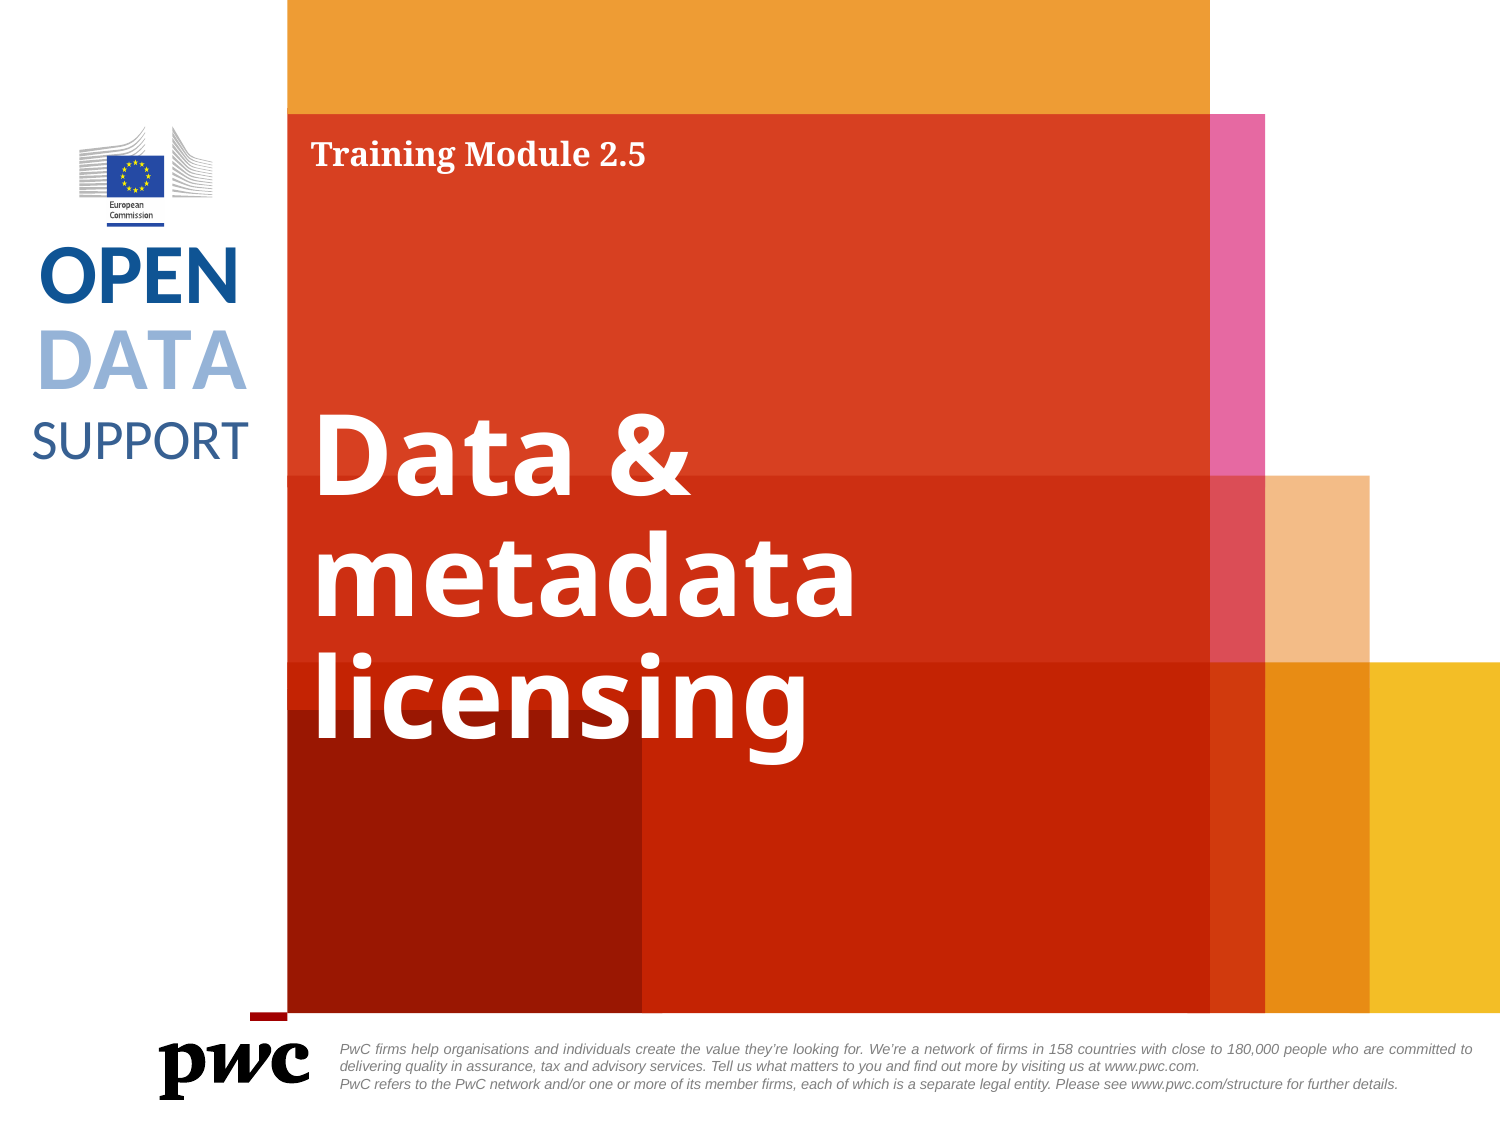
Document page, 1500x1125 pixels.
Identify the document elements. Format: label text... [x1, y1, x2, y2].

text_box PwC firms help organisations and individuals create the value they’re looking for. We’re a network of firms in 158 countries with close to 180,000 people who are committed to delivering quality in assurance, tax and advisory services. Tell us what matters to you and find out more by visiting us at www.pwc.com. PwC refers to the PwC network and/or one or more of its member firms, each of which is a separate legal entity. Please see www.pwc.com/structure for further details. [324, 1032, 1489, 1100]
title Training Module 2.5 Data & metadata licensing [310, 137, 1188, 288]
